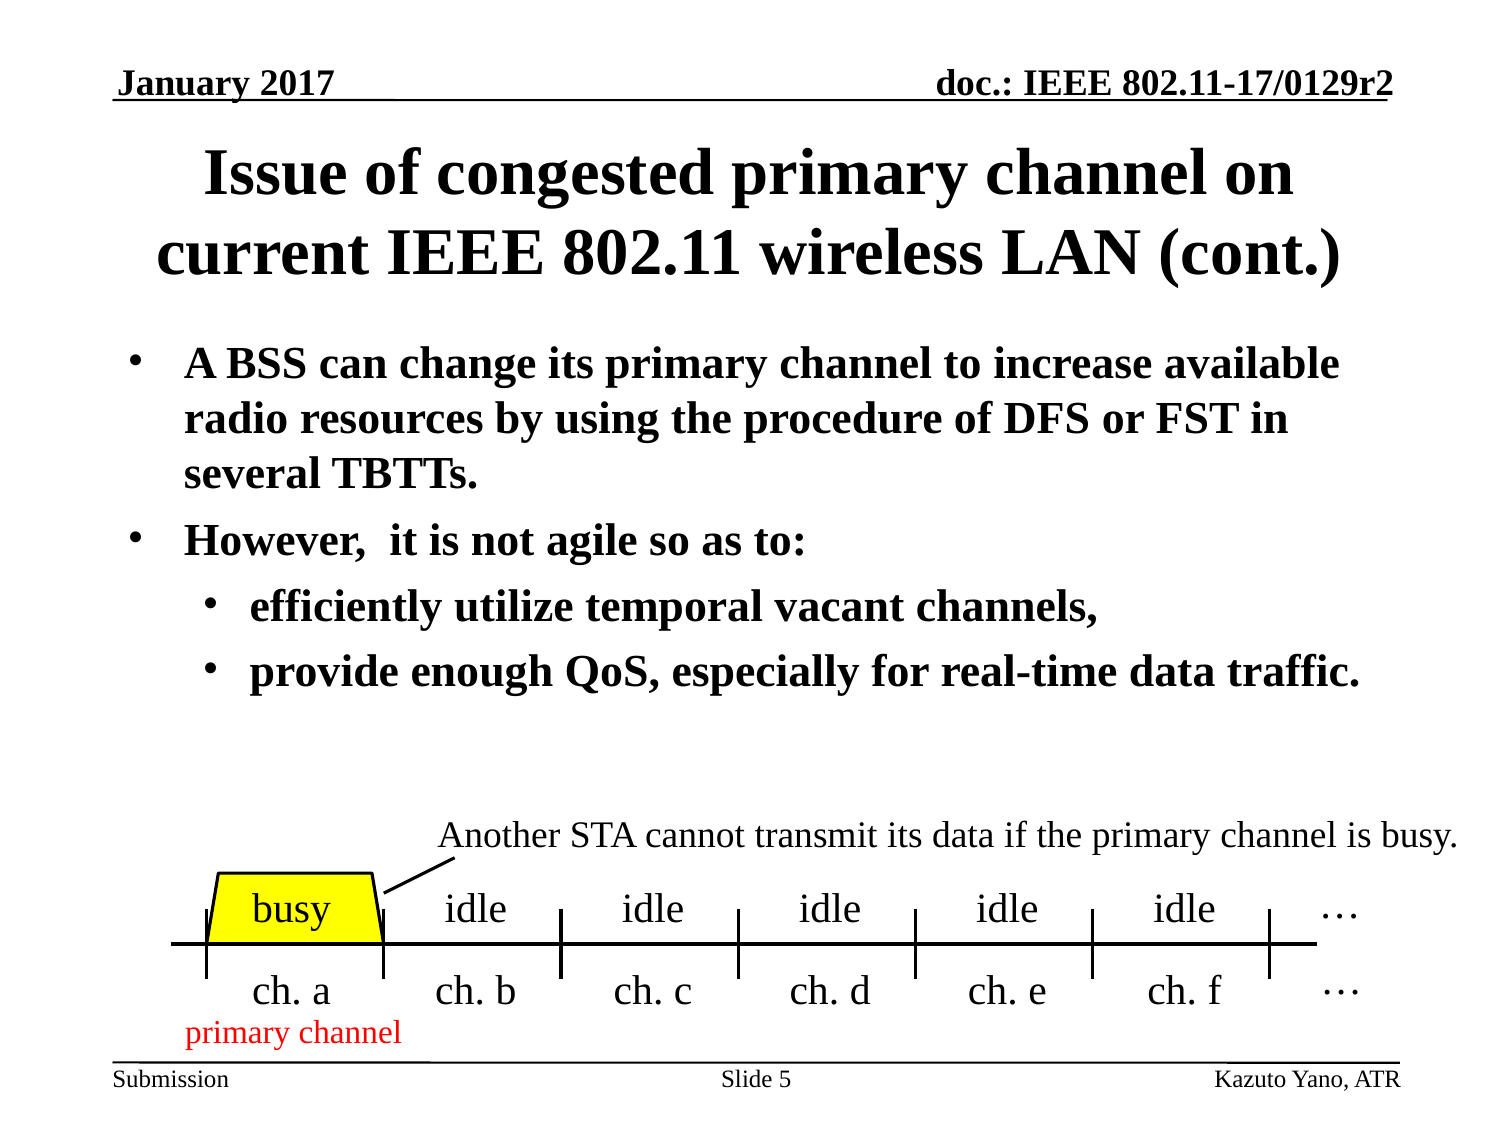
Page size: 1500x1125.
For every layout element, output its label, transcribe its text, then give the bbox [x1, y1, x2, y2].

slide_number Slide 5 [712, 1066, 800, 1123]
title Issue of congested primary channel on current IEEE 802.11 wireless LAN (cont.) [112, 111, 1388, 303]
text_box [168, 801, 1480, 1059]
footer Kazuto Yano, ATR [1031, 1066, 1402, 1093]
list A BSS can change its primary channel to increase available radio resources by using the procedure of DFS or FST in several TBTTs. However, it is not agile so as to: efficiently utilize temporal vacant channels, provide enough QoS, especially for real-time data traffic. [112, 324, 1388, 1001]
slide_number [116, 58, 507, 104]
